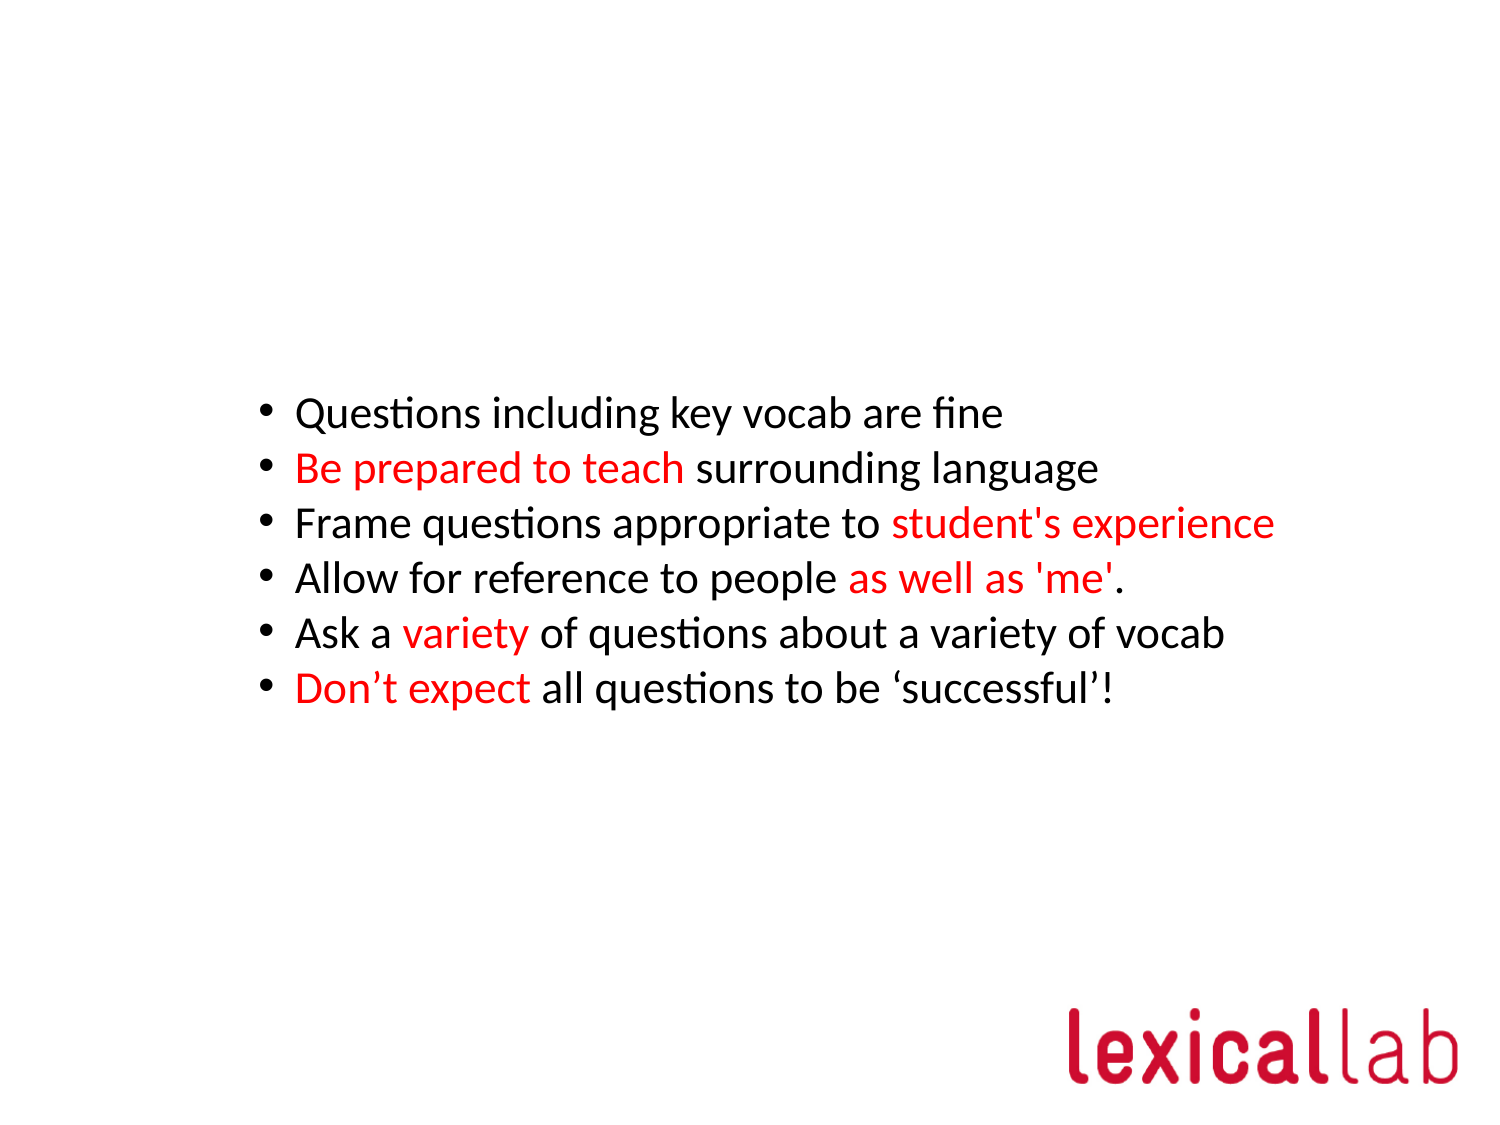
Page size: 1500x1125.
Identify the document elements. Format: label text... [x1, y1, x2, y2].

text_box Questions including key vocab are fine Be prepared to teach surrounding language Frame questions appropriate to student's experience Allow for reference to people as well as 'me'. Ask a variety of questions about a variety of vocab Don’t expect all questions to be ‘successful’! [243, 374, 1332, 720]
picture [1062, 1003, 1463, 1088]
